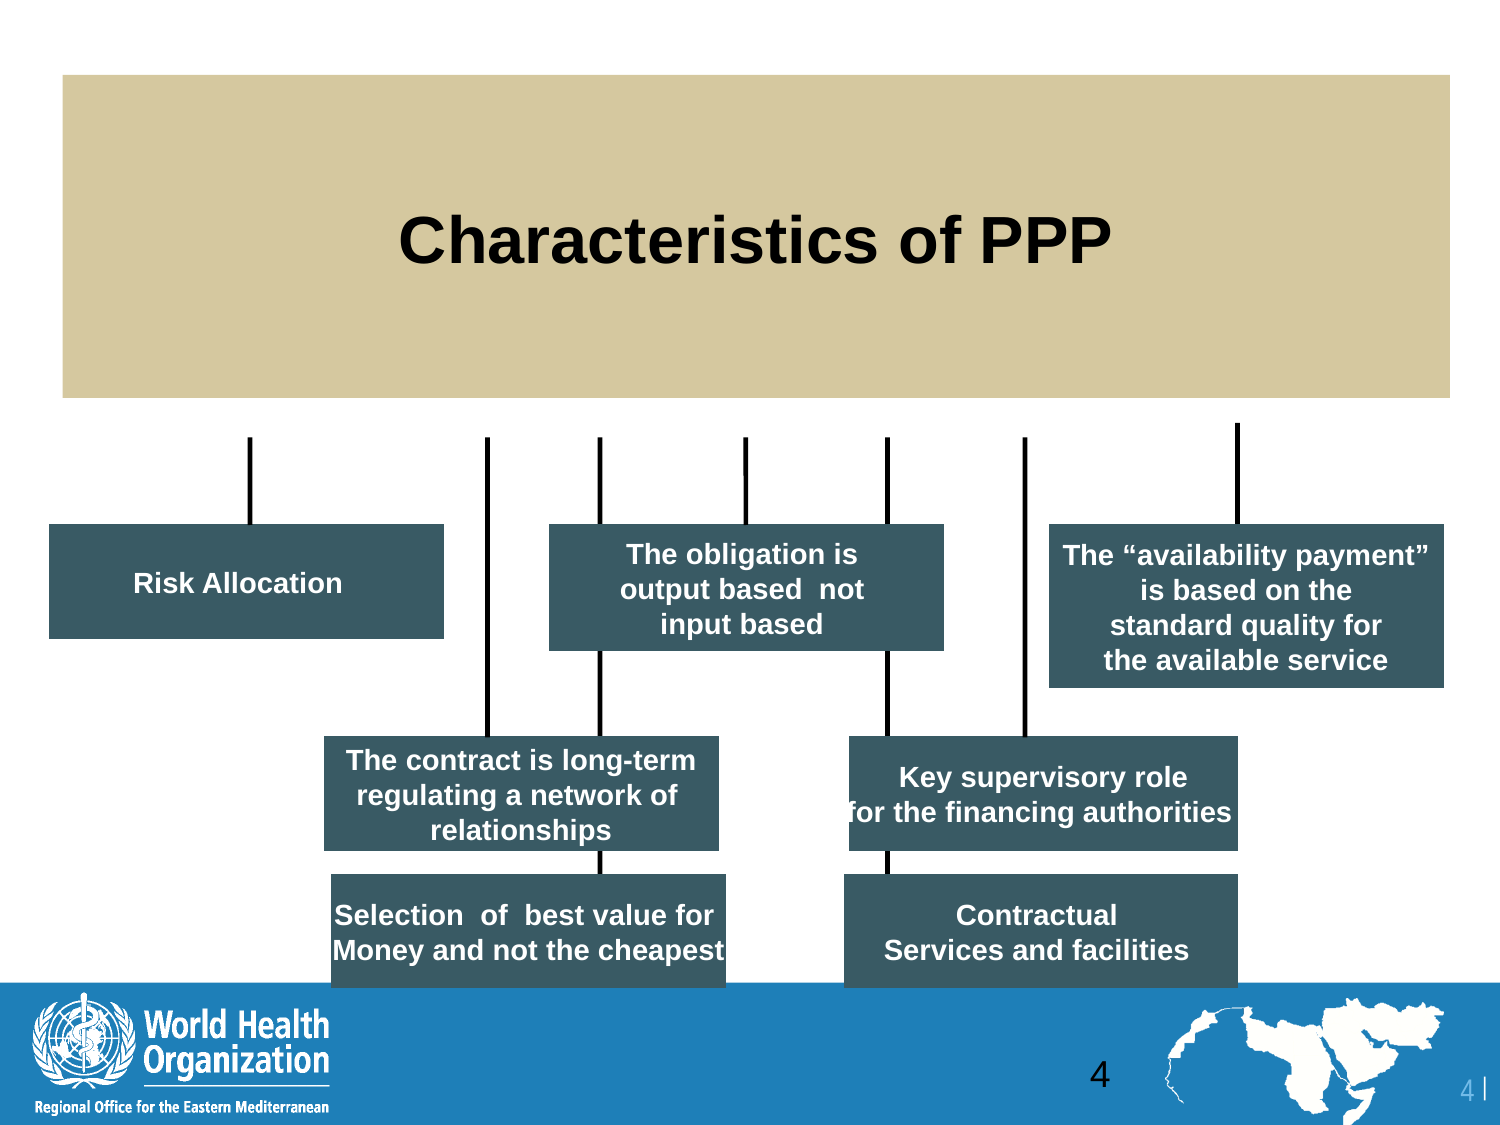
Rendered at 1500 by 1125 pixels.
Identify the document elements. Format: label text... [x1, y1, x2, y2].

text_box The obligation is output based not input based [549, 525, 943, 650]
picture [1165, 998, 1444, 1125]
text_box Contractual Services and facilities [844, 875, 1238, 988]
text_box The contract is long-term regulating a network of relationships [324, 737, 718, 850]
text_box Key supervisory role for the financing authorities [849, 737, 1238, 850]
text_box Risk Allocation [49, 525, 443, 638]
slide_number 4 [1074, 1042, 1425, 1103]
text_box The “availability payment” is based on the standard quality for the available service [1049, 524, 1443, 688]
text_box Selection of best value for Money and not the cheapest [332, 875, 725, 988]
text_box Characteristics of PPP [62, 74, 1450, 398]
